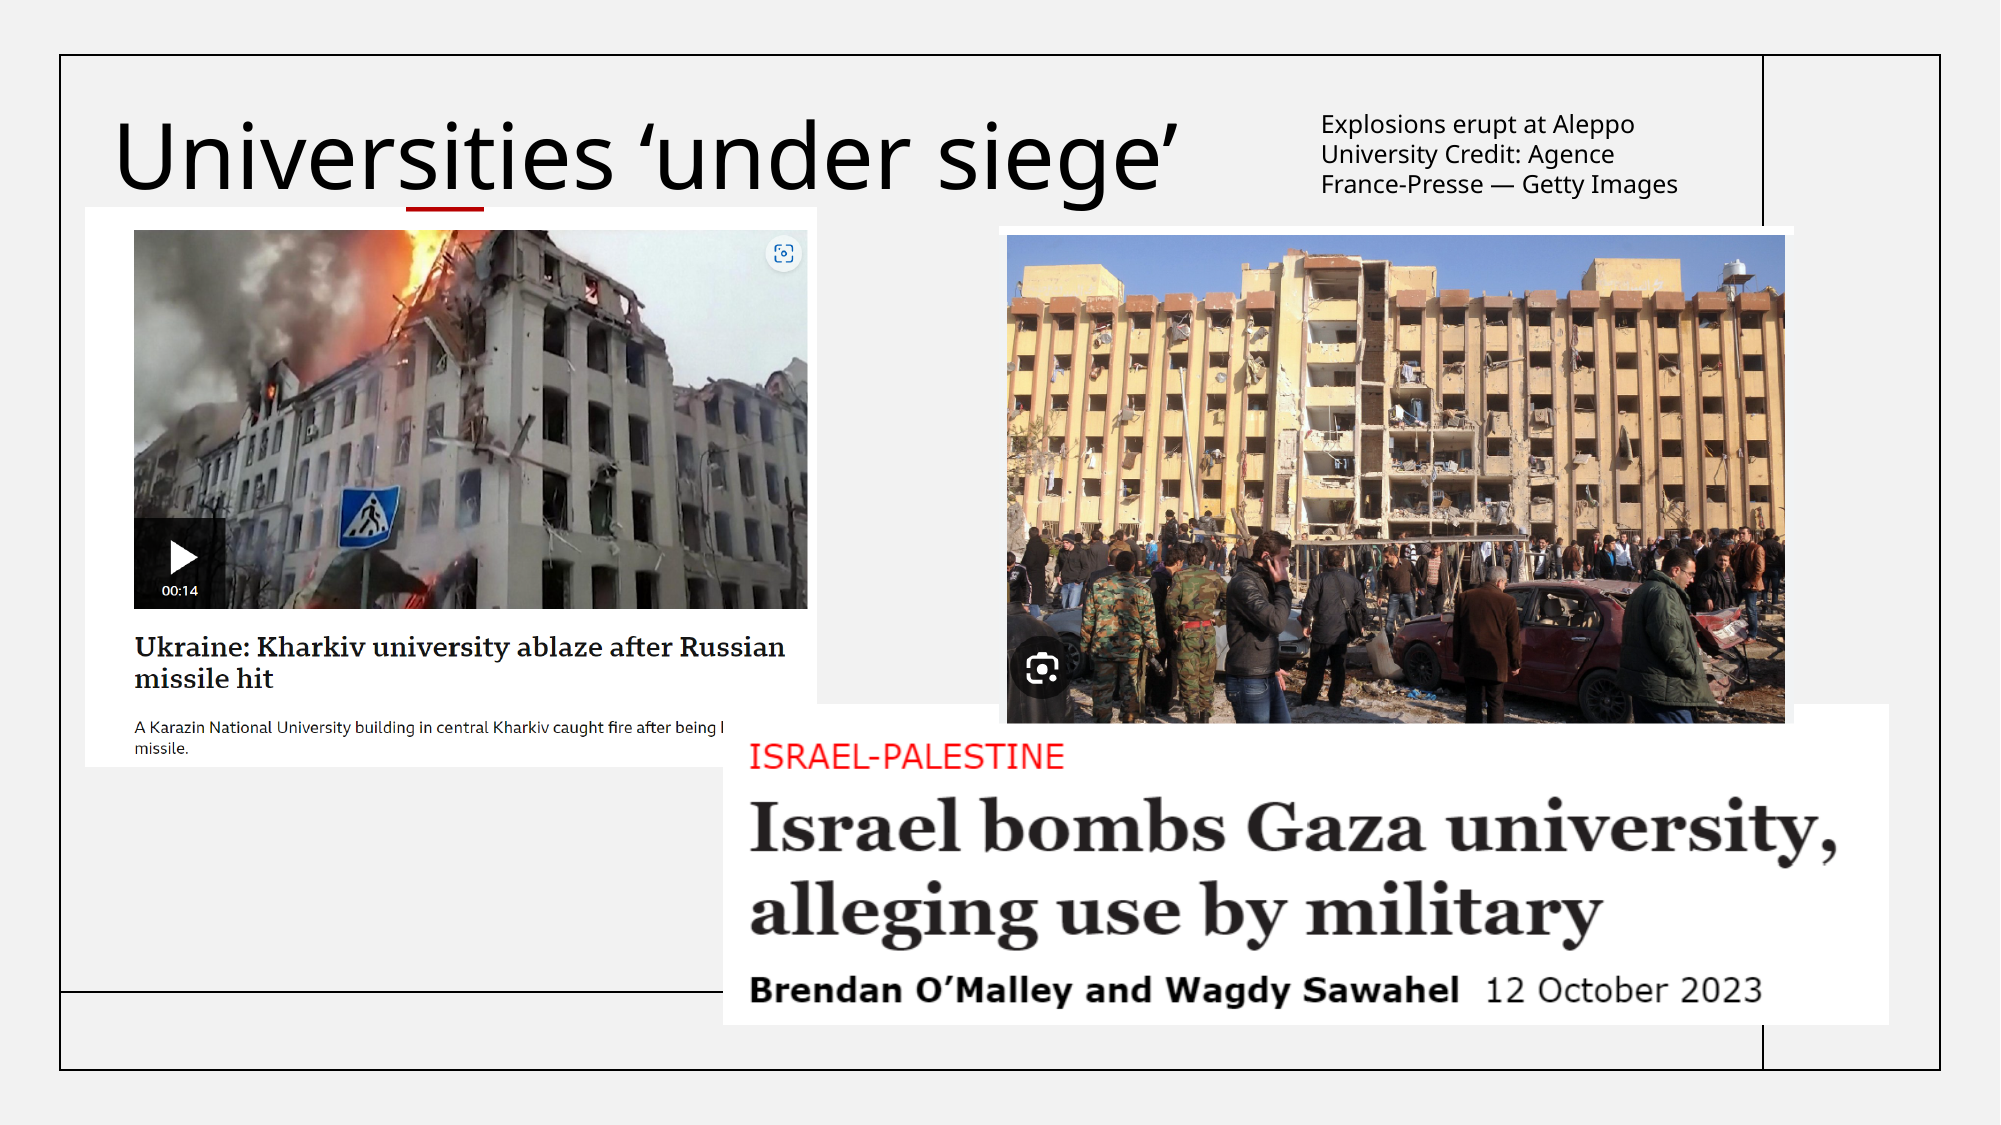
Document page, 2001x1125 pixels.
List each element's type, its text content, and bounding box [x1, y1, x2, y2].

text_box Explosions erupt at Aleppo University Credit: Agence France-Presse — Getty Images [1306, 101, 1720, 206]
picture [85, 207, 817, 767]
picture [999, 226, 1794, 734]
title Universities ‘under siege’ [97, 51, 1655, 269]
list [723, 704, 1889, 1025]
